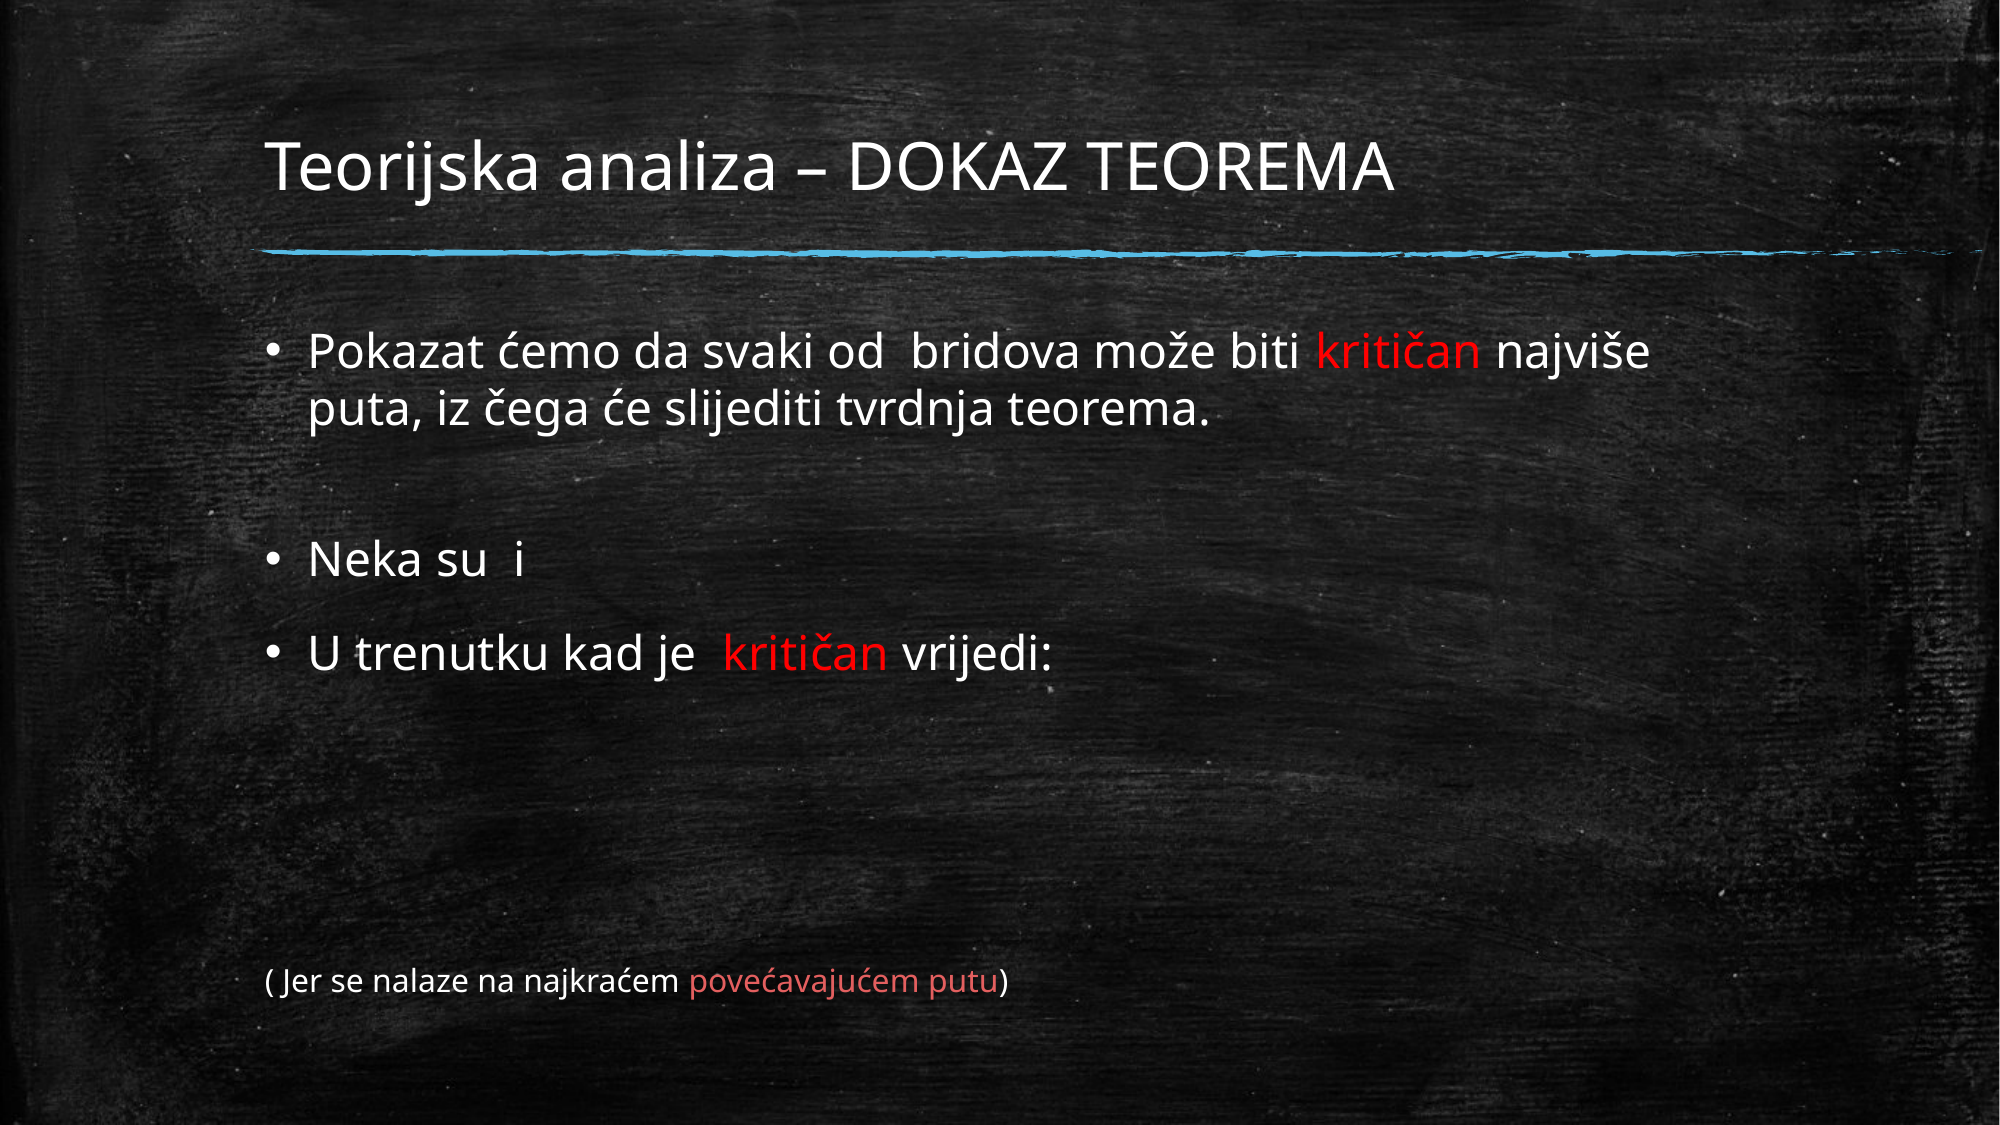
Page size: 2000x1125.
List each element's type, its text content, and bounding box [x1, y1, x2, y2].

title Teorijska analiza – DOKAZ TEOREMA [249, 45, 1750, 213]
